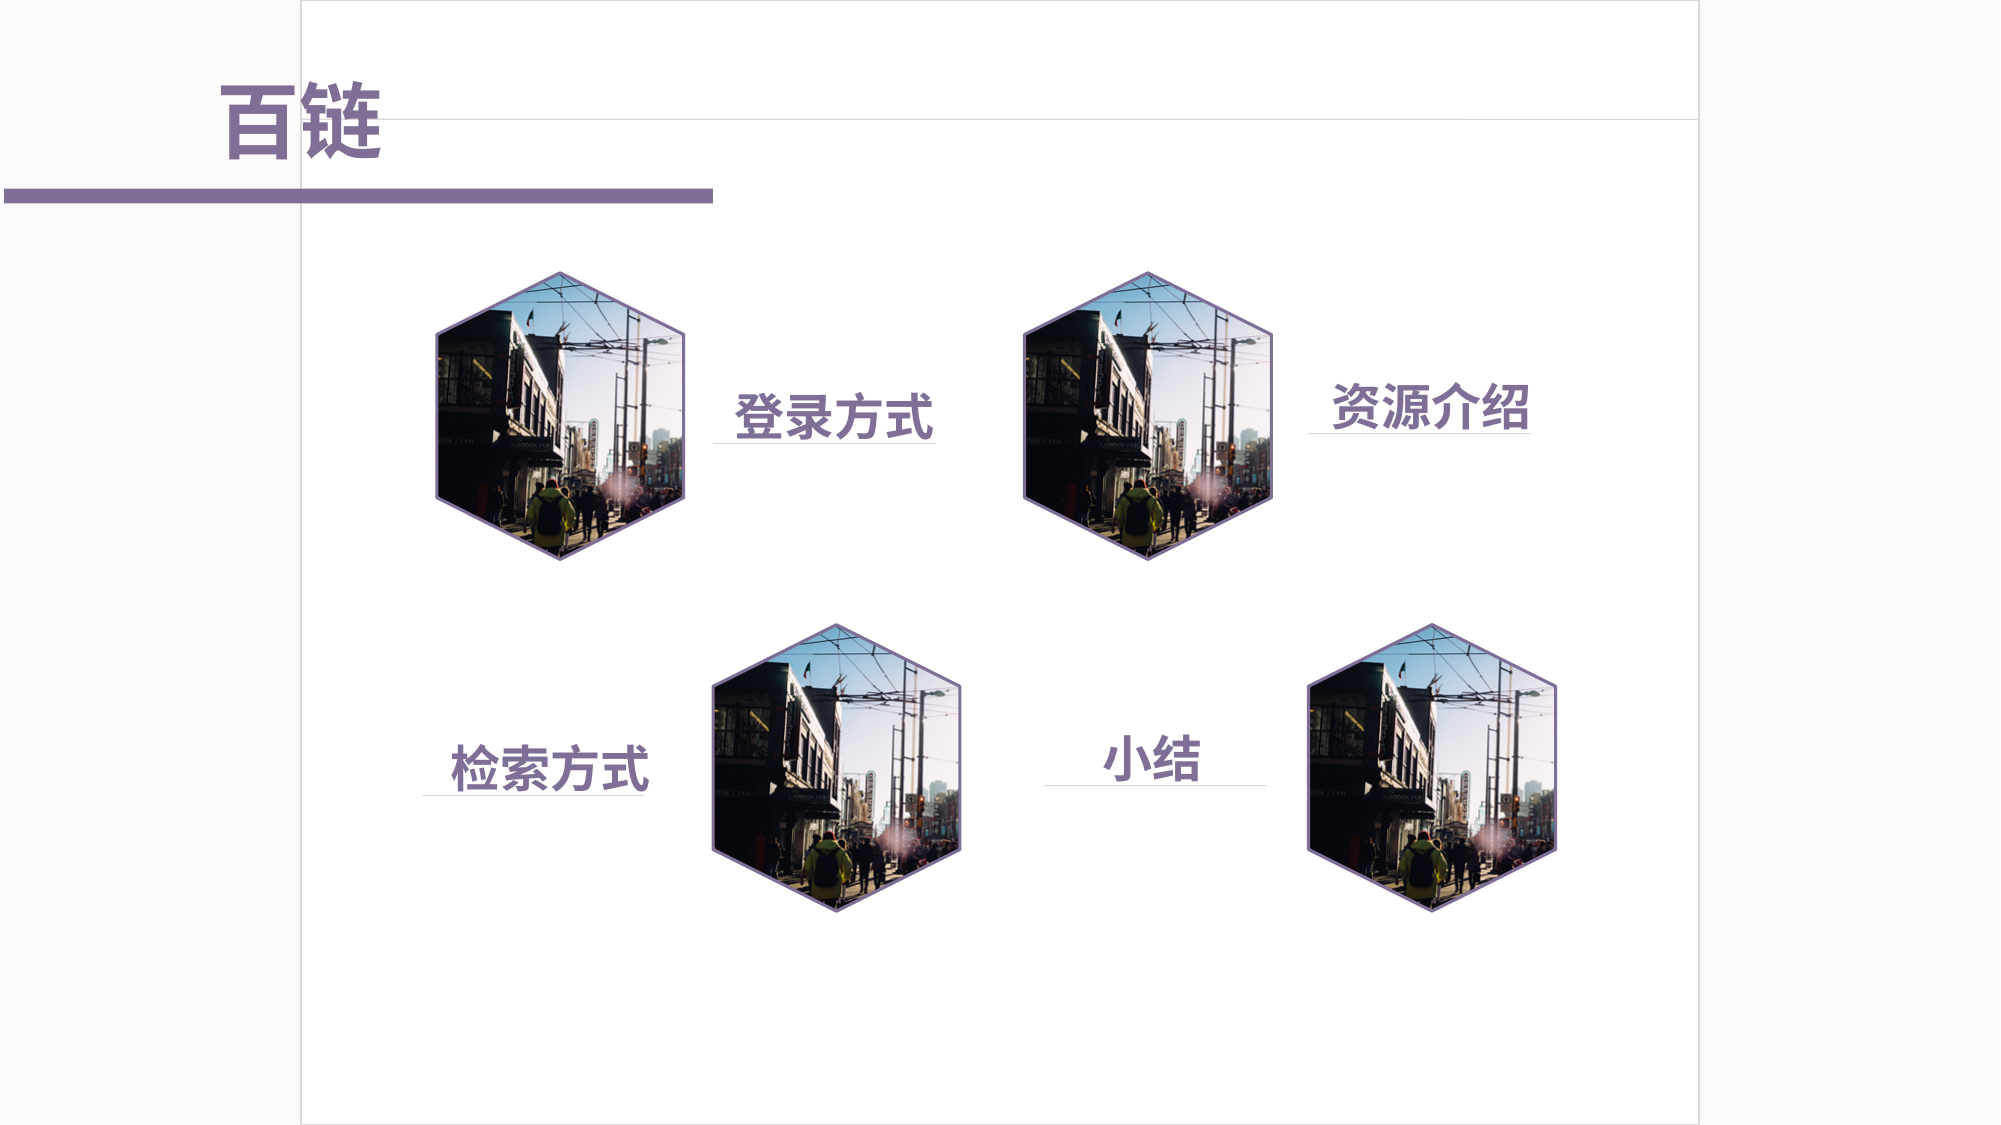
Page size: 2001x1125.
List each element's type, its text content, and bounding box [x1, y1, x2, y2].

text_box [1308, 367, 1580, 444]
text_box [713, 624, 960, 912]
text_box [421, 729, 699, 806]
text_box [300, 120, 1699, 1125]
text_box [1044, 720, 1317, 796]
text_box 百链 [4, 61, 597, 177]
text_box [1024, 272, 1272, 560]
text_box [300, 0, 1699, 119]
text_box [1308, 624, 1556, 912]
text_box [4, 188, 713, 204]
text_box [436, 272, 684, 560]
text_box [712, 378, 984, 454]
